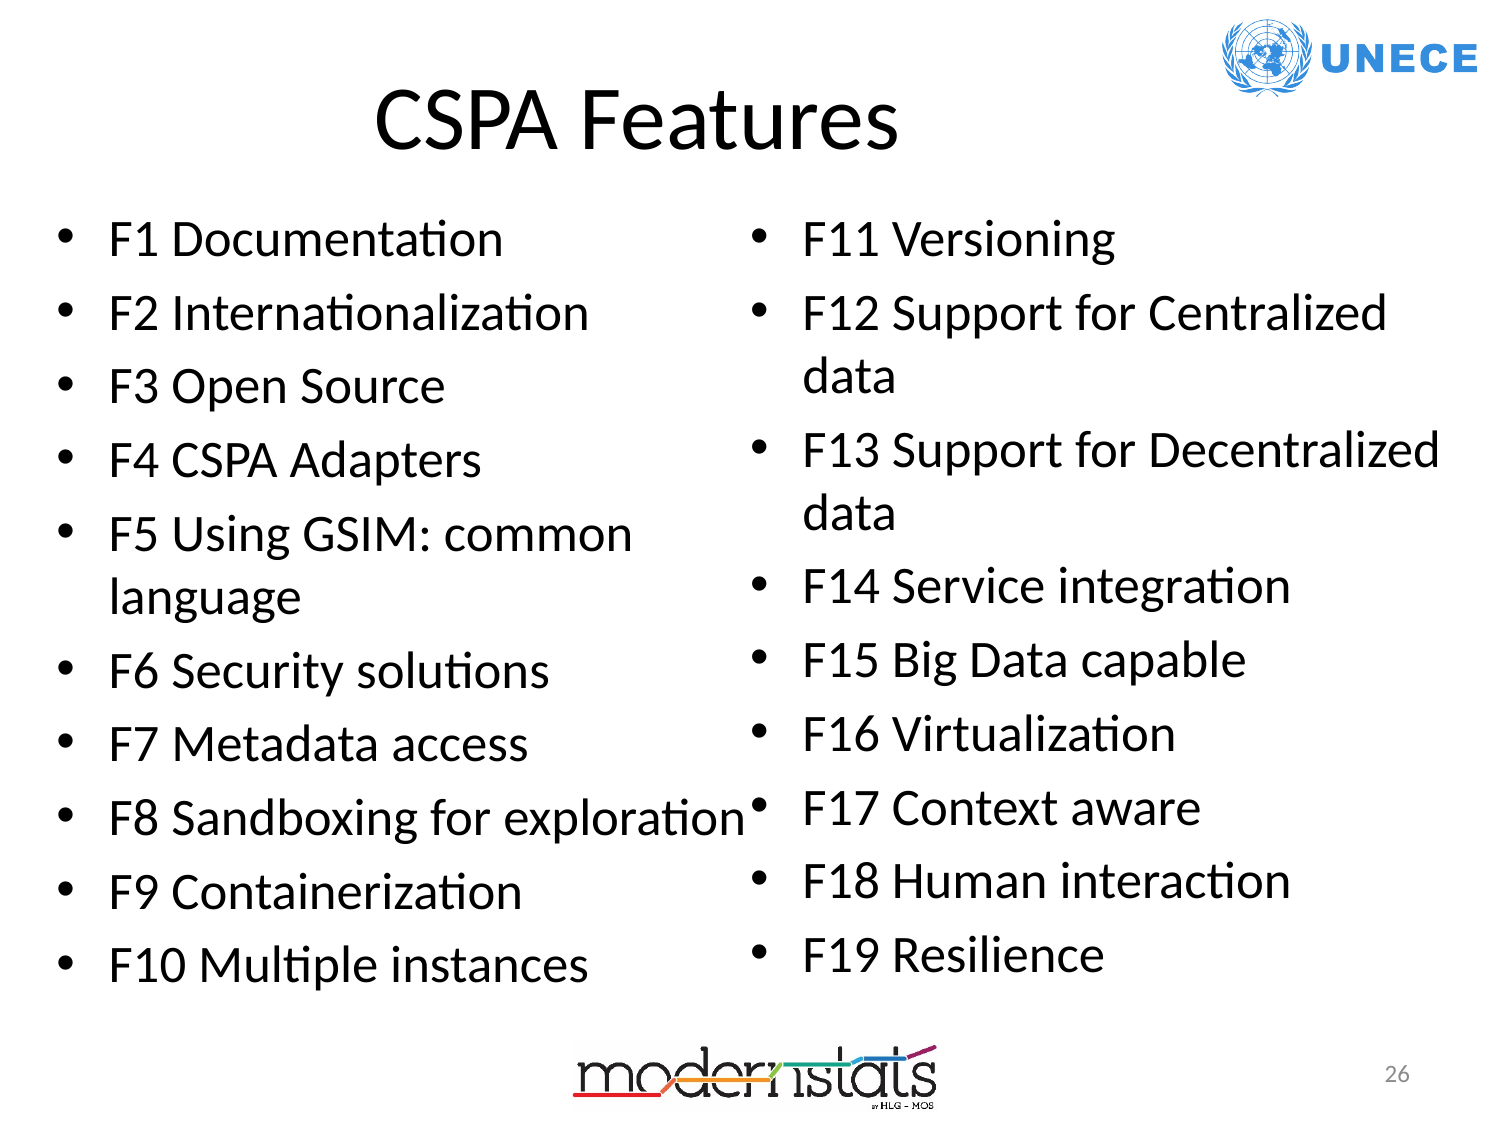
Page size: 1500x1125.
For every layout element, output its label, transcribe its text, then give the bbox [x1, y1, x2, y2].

slide_number 26 [1074, 1042, 1425, 1103]
picture [572, 1040, 937, 1112]
picture [1223, 19, 1477, 97]
title CSPA Features [53, 19, 1223, 196]
list F1 Documentation F2 Internationalization F3 Open Source F4 CSPA Adapters F5 Using GSIM: common language F6 Security solutions F7 Metadata access F8 Sandboxing for exploration F9 Containerization F10 Multiple instances F11 Versioning F12 Support for Centralized data F13 Support for Decentralized data F14 Service integration F15 Big Data capable F16 Virtualization F17 Context aware F18 Human interaction F19 Resilience [41, 196, 1459, 1030]
